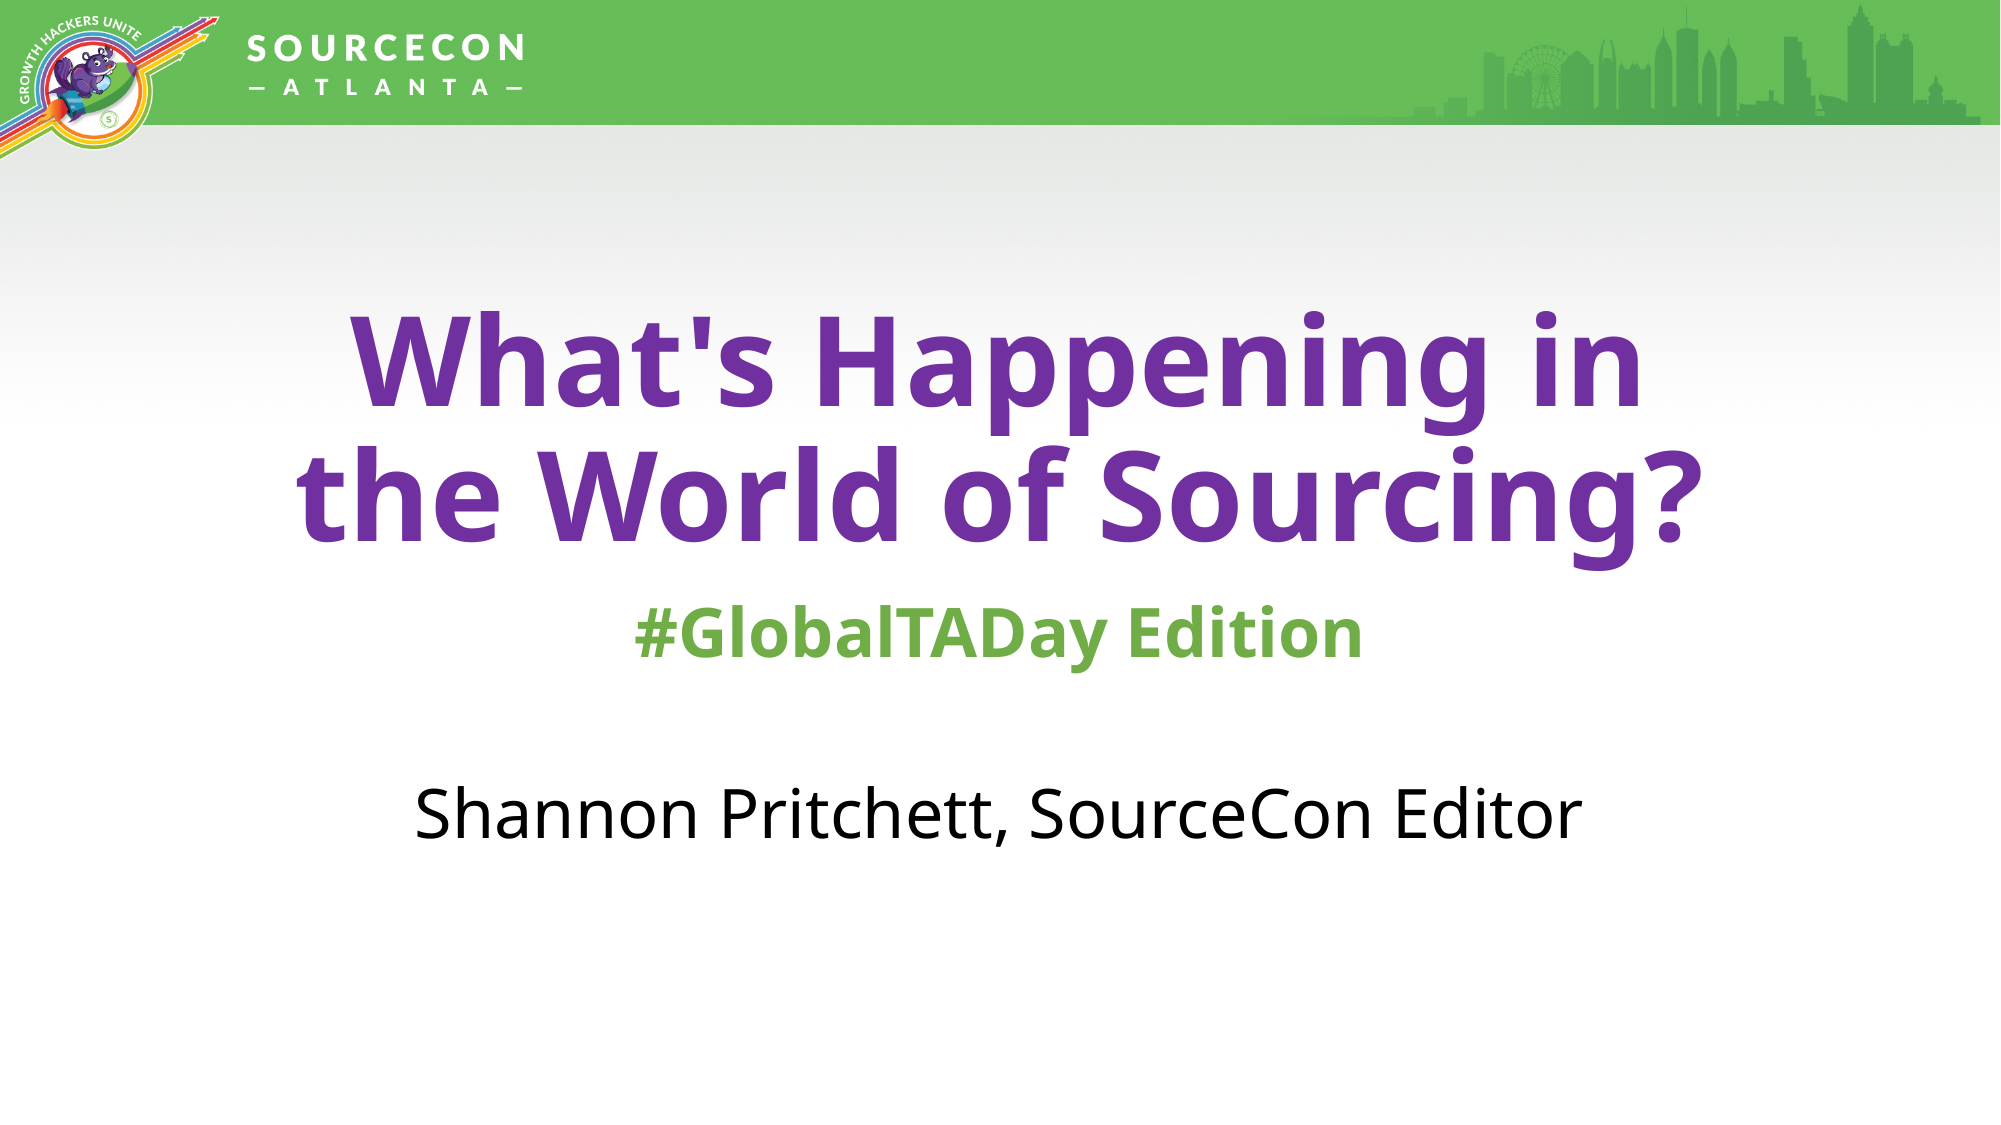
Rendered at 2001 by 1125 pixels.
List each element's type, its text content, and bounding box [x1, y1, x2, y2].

title What's Happening in the World of Sourcing? [249, 184, 1750, 576]
picture [0, 0, 2001, 1125]
subtitle #GlobalTADay Edition Shannon Pritchett, SourceCon Editor [249, 590, 1750, 863]
